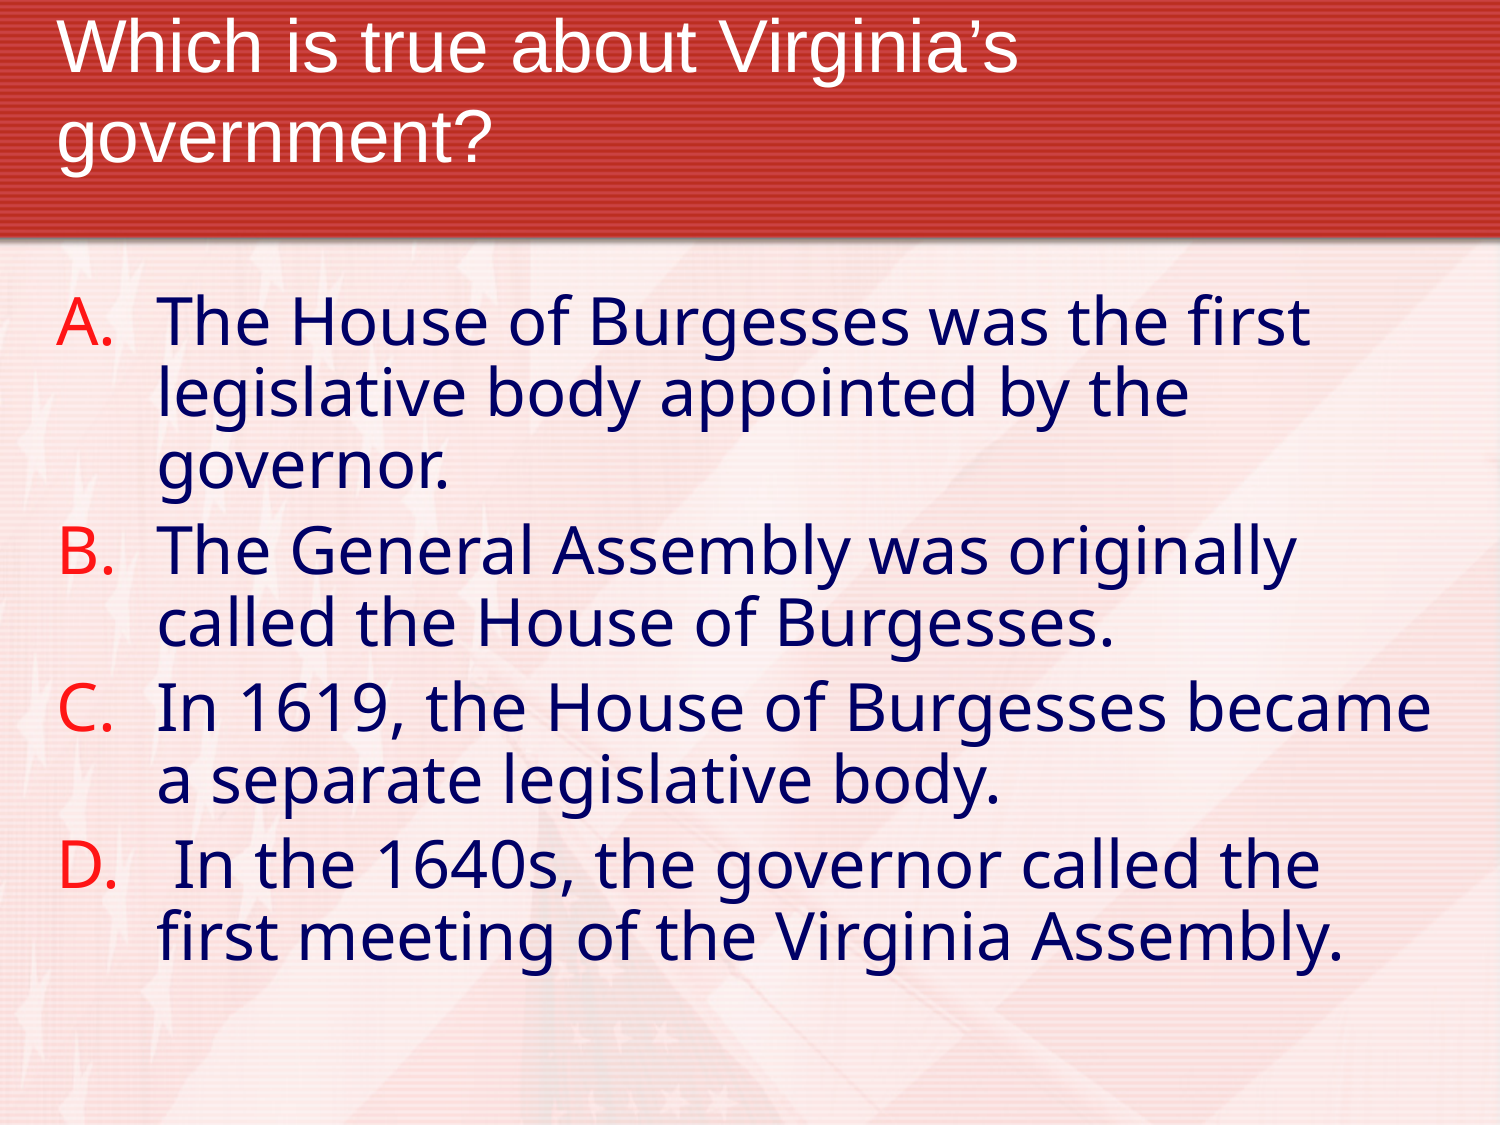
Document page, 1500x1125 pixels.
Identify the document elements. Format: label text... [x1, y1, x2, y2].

picture [0, 0, 1500, 1125]
list The House of Burgesses was the first legislative body appointed by the governor. The General Assembly was originally called the House of Burgesses. In 1619, the House of Burgesses became a separate legislative body. In the 1640s, the governor called the first meeting of the Virginia Assembly. [40, 279, 1460, 1095]
title Which is true about Virginia’s government? [40, 42, 1460, 186]
